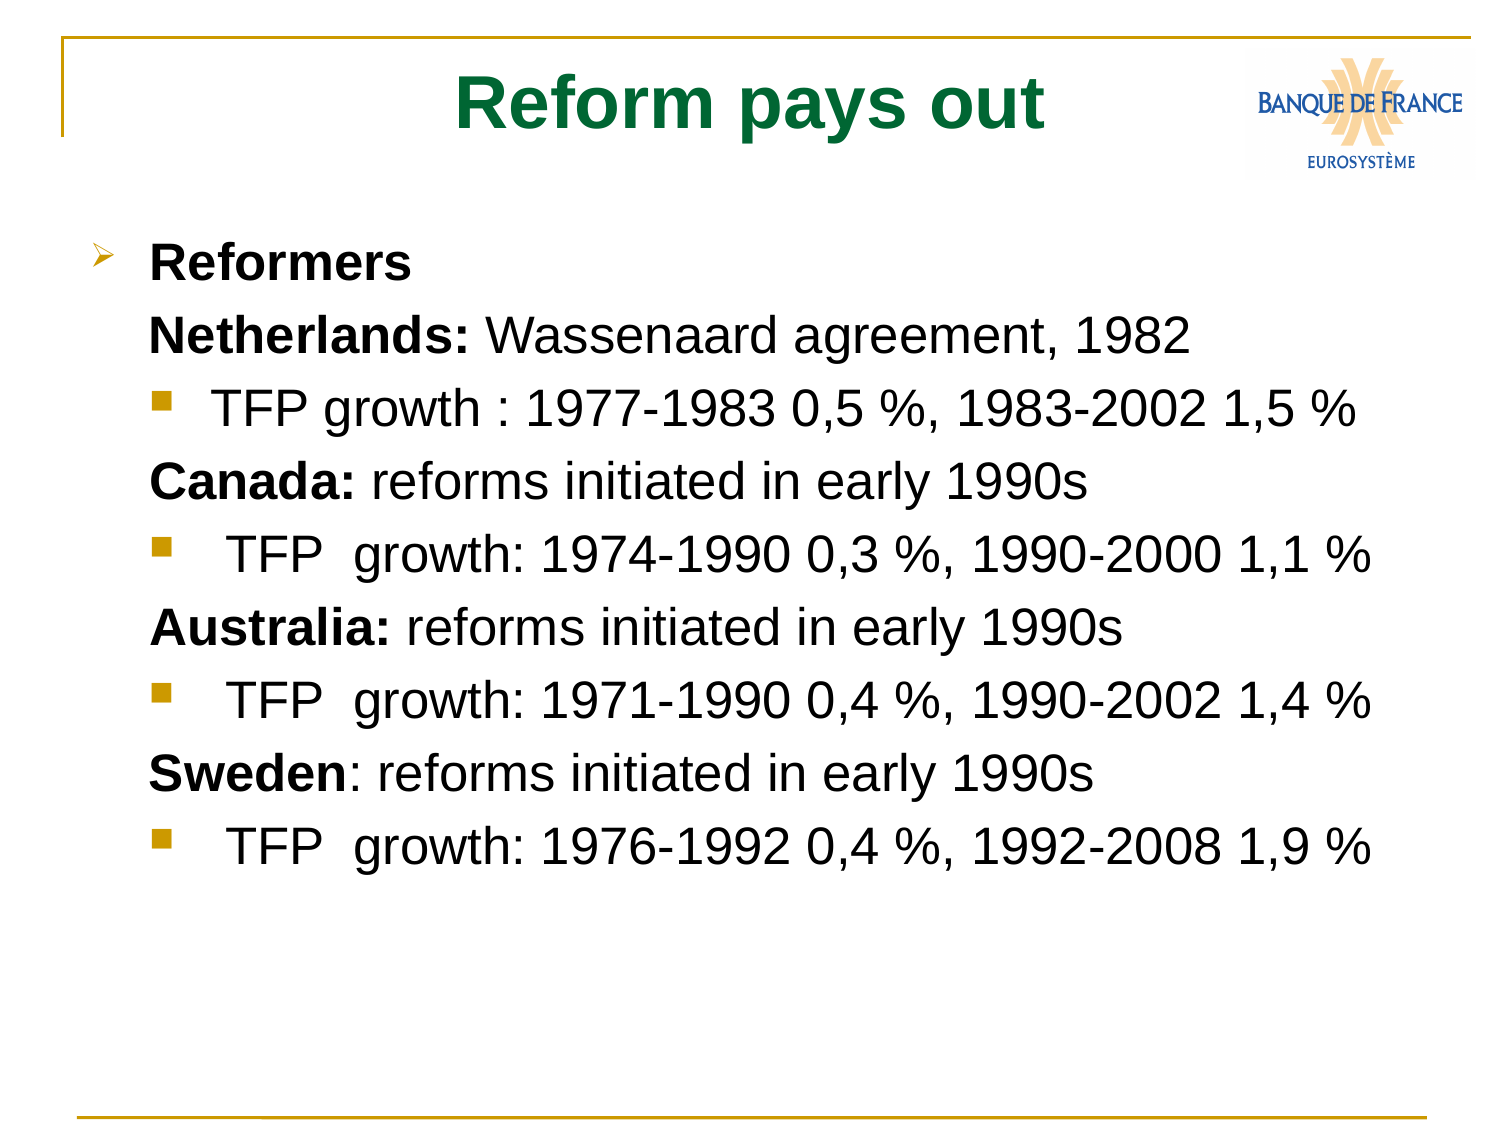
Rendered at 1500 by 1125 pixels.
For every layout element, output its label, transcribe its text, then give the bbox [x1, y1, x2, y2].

title Reform pays out [75, 45, 1425, 209]
list Reformers Netherlands: Wassenaard agreement, 1982 TFP growth : 1977-1983 0,5 %, 1983-2002 1,5 % Canada: reforms initiated in early 1990s TFP growth: 1974-1990 0,3 %, 1990-2000 1,1 % Australia: reforms initiated in early 1990s TFP growth: 1971-1990 0,4 %, 1990-2002 1,4 % Sweden: reforms initiated in early 1990s TFP growth: 1976-1992 0,4 %, 1992-2008 1,9 % [75, 220, 1425, 1006]
picture [1425, 48, 1476, 180]
